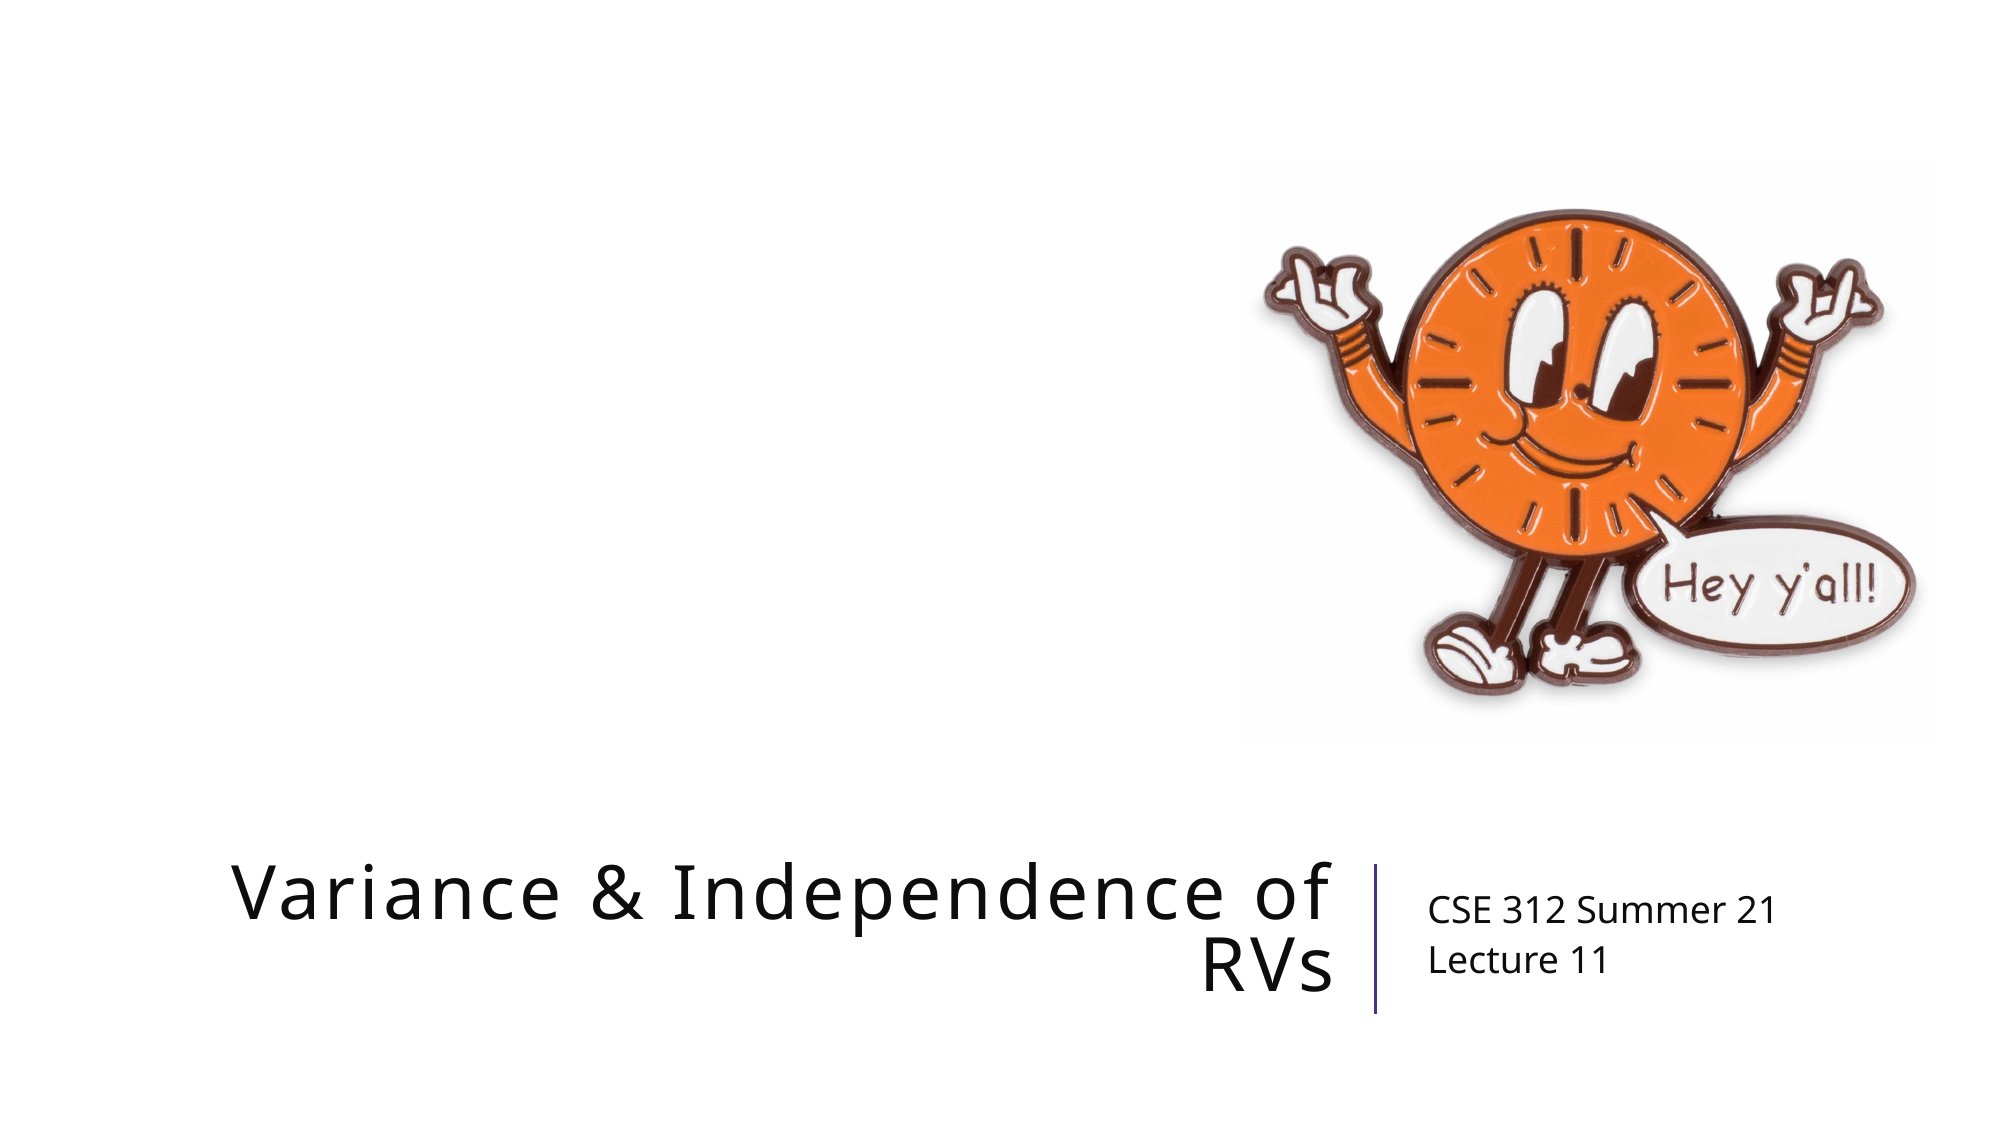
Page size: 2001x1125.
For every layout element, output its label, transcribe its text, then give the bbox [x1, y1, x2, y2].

title Variance & Independence of RVs [75, 813, 1350, 1054]
picture [1240, 162, 1938, 739]
subtitle CSE 312 Summer 21 Lecture 11 [1412, 813, 1938, 1054]
